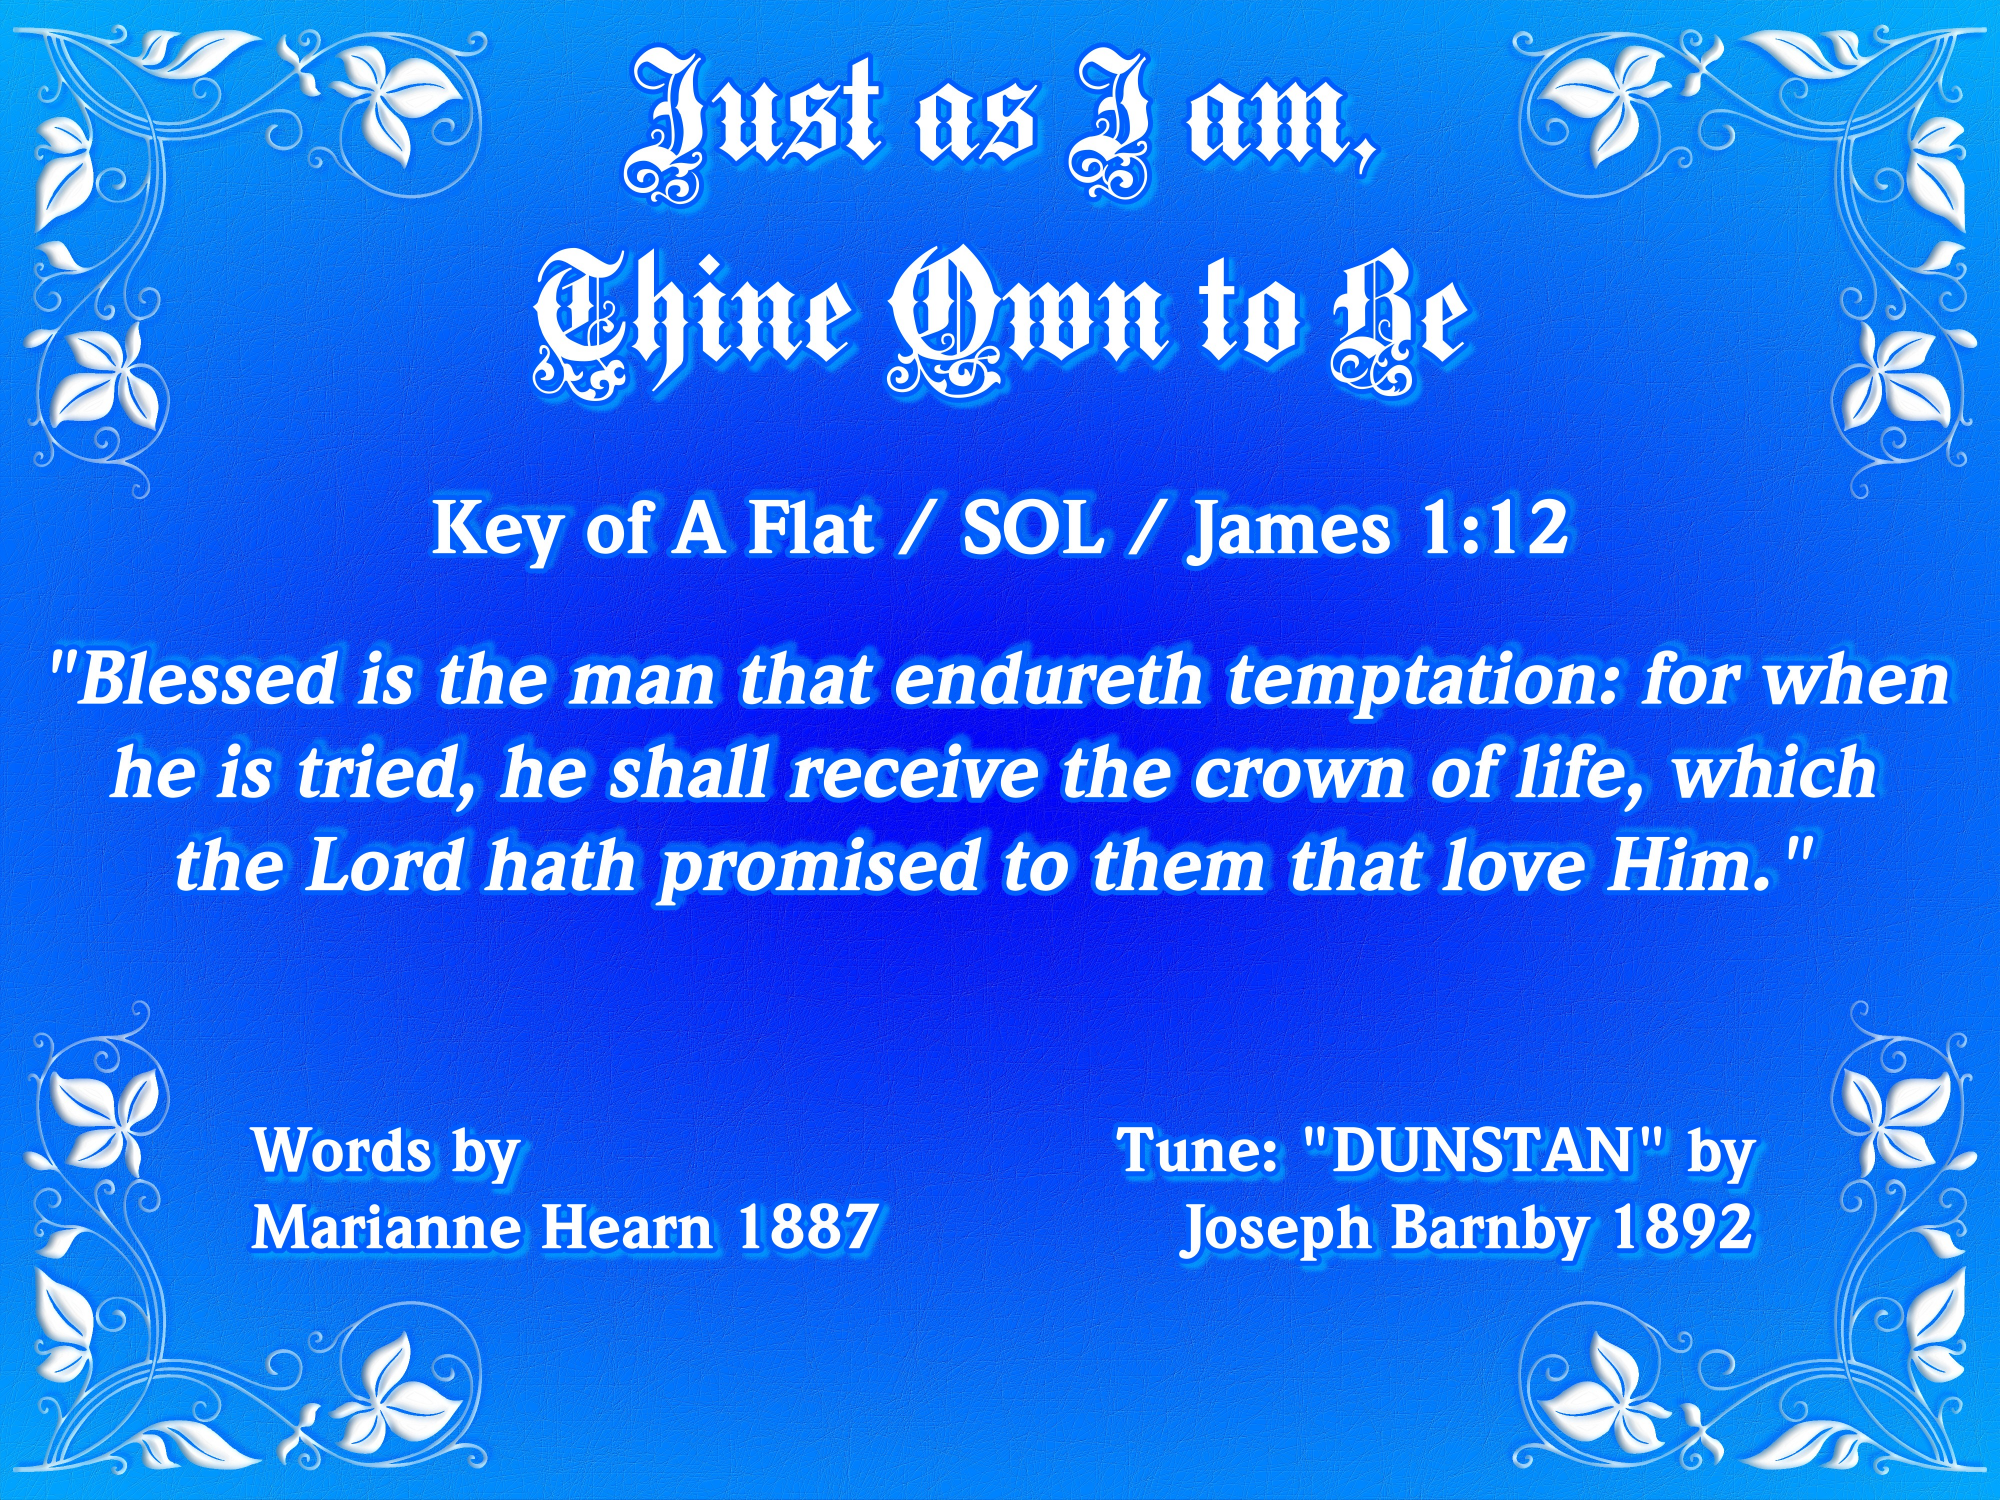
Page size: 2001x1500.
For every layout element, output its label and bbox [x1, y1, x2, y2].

text_box [0, 0, 2000, 1500]
